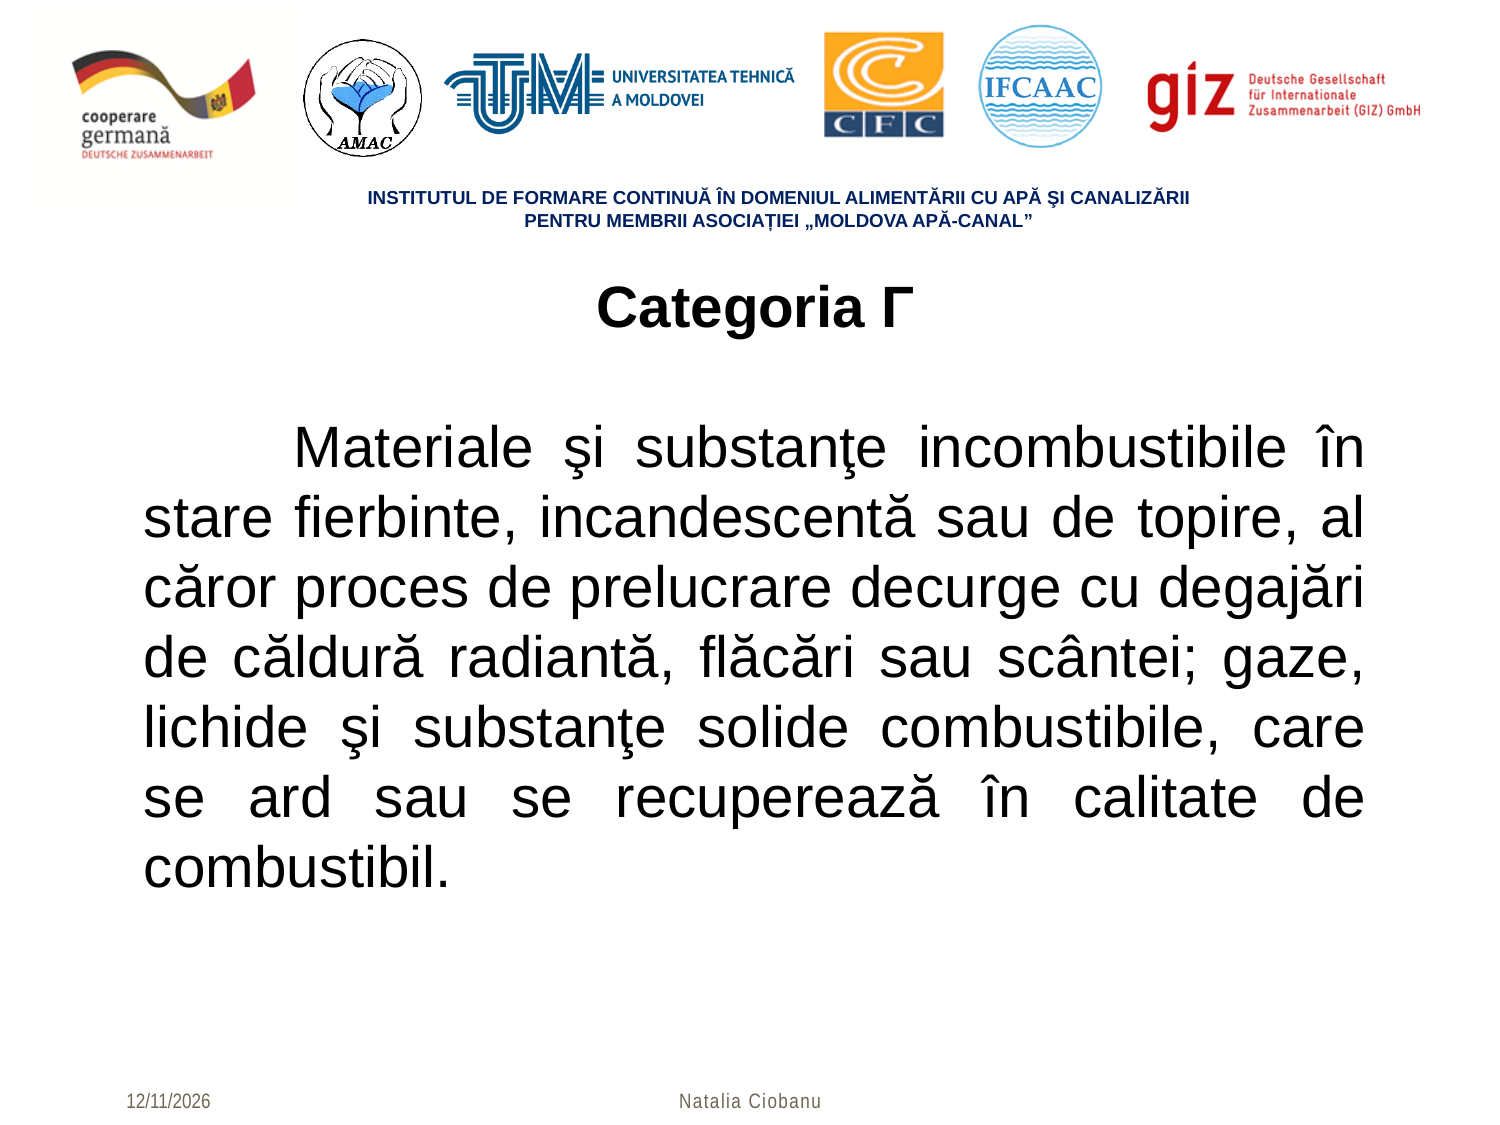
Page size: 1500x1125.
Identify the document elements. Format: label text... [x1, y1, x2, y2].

picture [31, 7, 300, 213]
text_box Categoria Г Materiale şi substanţe incombustibile în stare fierbinte, incandescentă sau de topire, al căror proces de prelucrare decurge cu degajări de căldură radiantă, flăcări sau scântei; gaze, lichide şi substanţe solide combustibile, care se ard sau se recuperează în calitate de combustibil. [129, 262, 1383, 907]
picture [1136, 55, 1435, 147]
picture [303, 38, 422, 158]
picture [822, 23, 948, 149]
picture [434, 47, 800, 140]
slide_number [111, 1079, 325, 1121]
text_box INSTITUTUL DE FORMARE CONTINUĂ ÎN DOMENIUL ALIMENTĂRII CU APĂ ŞI CANALIZĂRII PENTRU MEMBRII ASOCIAȚIEI „MOLDOVA APĂ-CANAL” [190, 128, 1366, 239]
picture [970, 16, 1109, 154]
footer Natalia Ciobanu [469, 1079, 1031, 1121]
